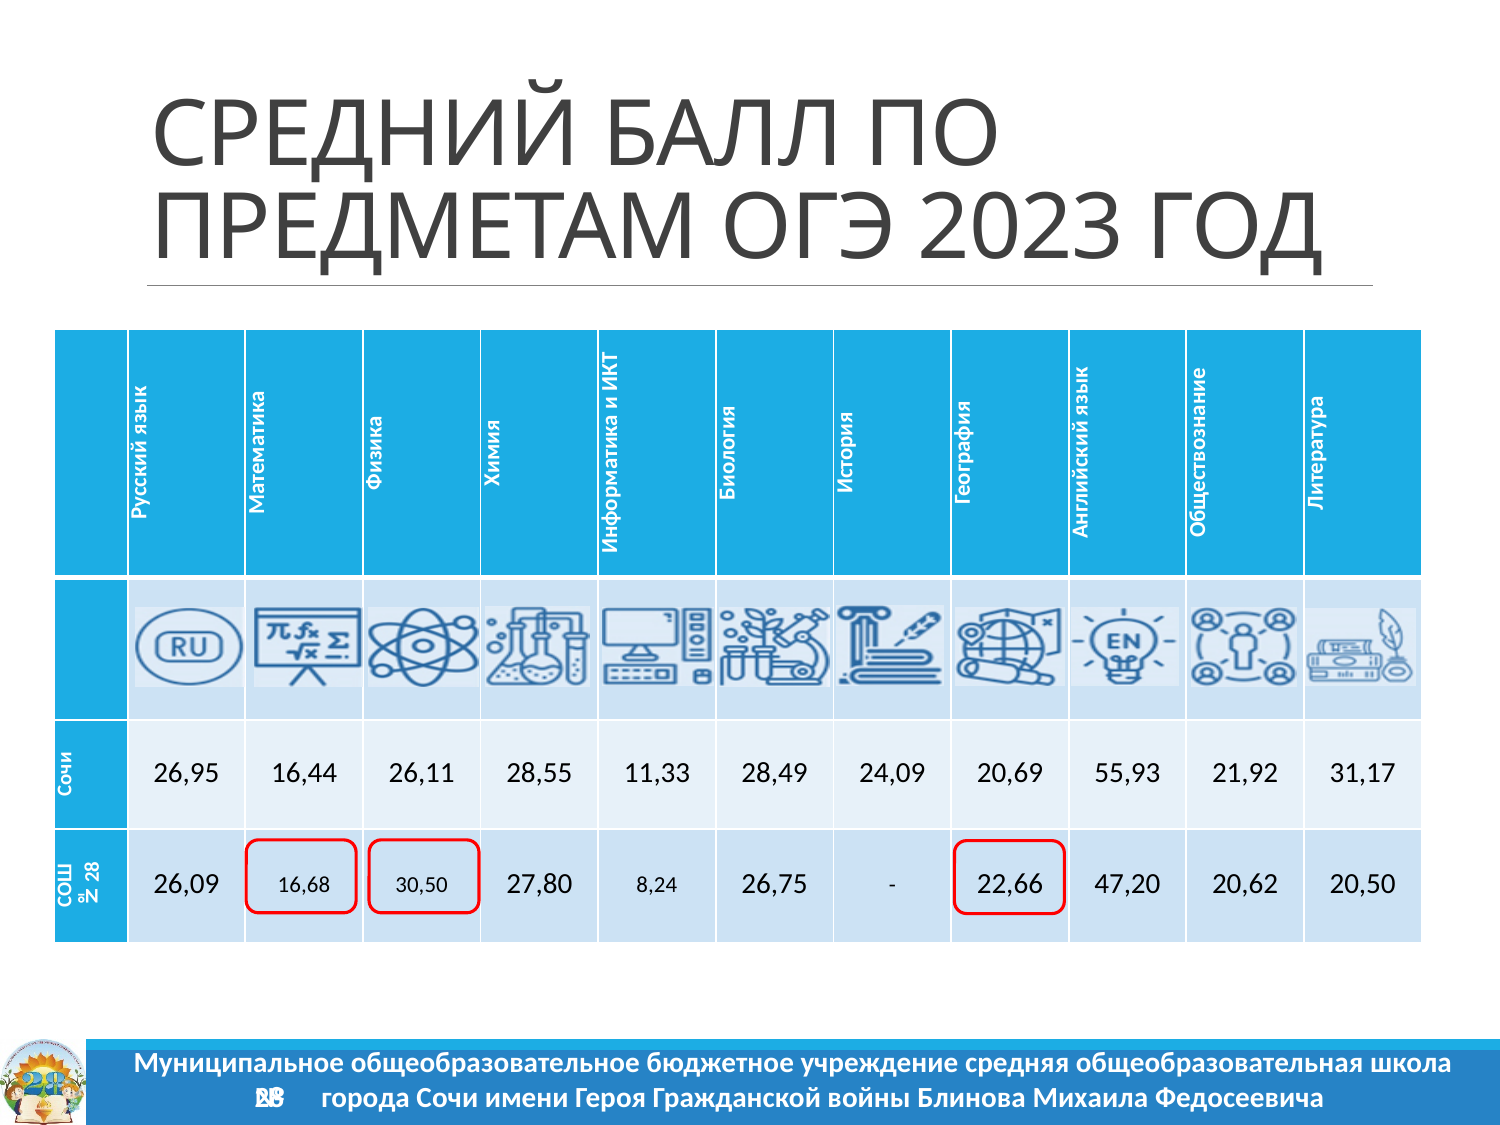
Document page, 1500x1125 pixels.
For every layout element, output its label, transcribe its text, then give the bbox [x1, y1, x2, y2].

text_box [954, 606, 1065, 687]
table_cell [246, 580, 362, 606]
table_header Литература [1305, 330, 1421, 575]
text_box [1305, 607, 1416, 687]
table_cell 22,66 [952, 830, 1068, 942]
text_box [1070, 606, 1180, 687]
table_cell [1305, 692, 1421, 719]
text_box [953, 839, 1066, 915]
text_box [835, 604, 944, 687]
table_cell [1070, 693, 1185, 719]
table_cell 11,33 [599, 721, 715, 828]
text_box [244, 838, 358, 915]
table_header Русский язык [129, 330, 244, 575]
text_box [1190, 606, 1297, 688]
table_cell [952, 580, 1068, 606]
table_cell 28,55 [481, 721, 597, 828]
table_cell [717, 580, 833, 605]
table_cell 31,17 [1305, 721, 1421, 828]
table_cell 26,09 [129, 830, 244, 942]
table_cell [834, 693, 950, 719]
table_cell 26,75 [717, 830, 833, 942]
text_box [719, 606, 830, 687]
table_cell 20,69 [952, 721, 1068, 828]
table_cell 27,80 [481, 830, 597, 942]
table_header Физика [364, 330, 480, 575]
table_cell [55, 580, 127, 719]
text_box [134, 606, 246, 688]
table_cell [129, 580, 244, 719]
table_header История [834, 330, 950, 575]
table_cell [717, 694, 833, 719]
table_cell 20,62 [1187, 830, 1303, 942]
table_header Информатика и ИКТ [599, 330, 715, 575]
table_cell 24,09 [834, 721, 950, 828]
table_header Химия [481, 330, 597, 575]
table_header Биология [717, 330, 833, 575]
title СРЕДНИЙ БАЛЛ ПО ПРЕДМЕТАМ ОГЭ 2023 ГОД [135, 47, 1373, 285]
table_cell 20,50 [1305, 830, 1421, 942]
table_cell 26,95 [129, 721, 244, 828]
table_cell 21,92 [1187, 721, 1303, 828]
table_cell 30,50 [364, 830, 480, 942]
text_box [485, 605, 590, 688]
table_cell [599, 688, 715, 719]
table_cell СОШ №28 [55, 830, 127, 942]
table_header Английский язык [1070, 330, 1185, 575]
table_cell [599, 580, 715, 610]
table_cell 16,68 [246, 830, 362, 942]
table_cell [952, 691, 1068, 719]
table_cell [1187, 692, 1303, 719]
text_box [367, 606, 480, 688]
table_cell [246, 694, 362, 719]
text_box [367, 838, 481, 915]
table_cell - [834, 830, 950, 942]
table_cell [1070, 580, 1185, 605]
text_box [253, 606, 364, 688]
table_cell 47,20 [1070, 830, 1185, 942]
table_cell [1187, 580, 1303, 607]
table_cell 16,44 [246, 721, 362, 828]
table_cell Сочи [55, 721, 127, 828]
table_cell [364, 696, 480, 719]
table_cell [481, 690, 597, 719]
table_cell [1305, 580, 1421, 606]
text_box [602, 606, 715, 687]
table_header [55, 330, 127, 575]
table_header Обществознание [1187, 330, 1303, 575]
table_cell [834, 580, 950, 604]
table_header Математика [246, 330, 362, 575]
table_cell 55,93 [1070, 721, 1185, 828]
table_cell [364, 580, 480, 604]
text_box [0, 1035, 1500, 1125]
table_cell [481, 580, 597, 608]
table_cell 26,11 [364, 721, 480, 828]
table_cell 28,49 [717, 721, 833, 828]
table_header География [952, 330, 1068, 575]
table_cell 8,24 [599, 830, 715, 942]
